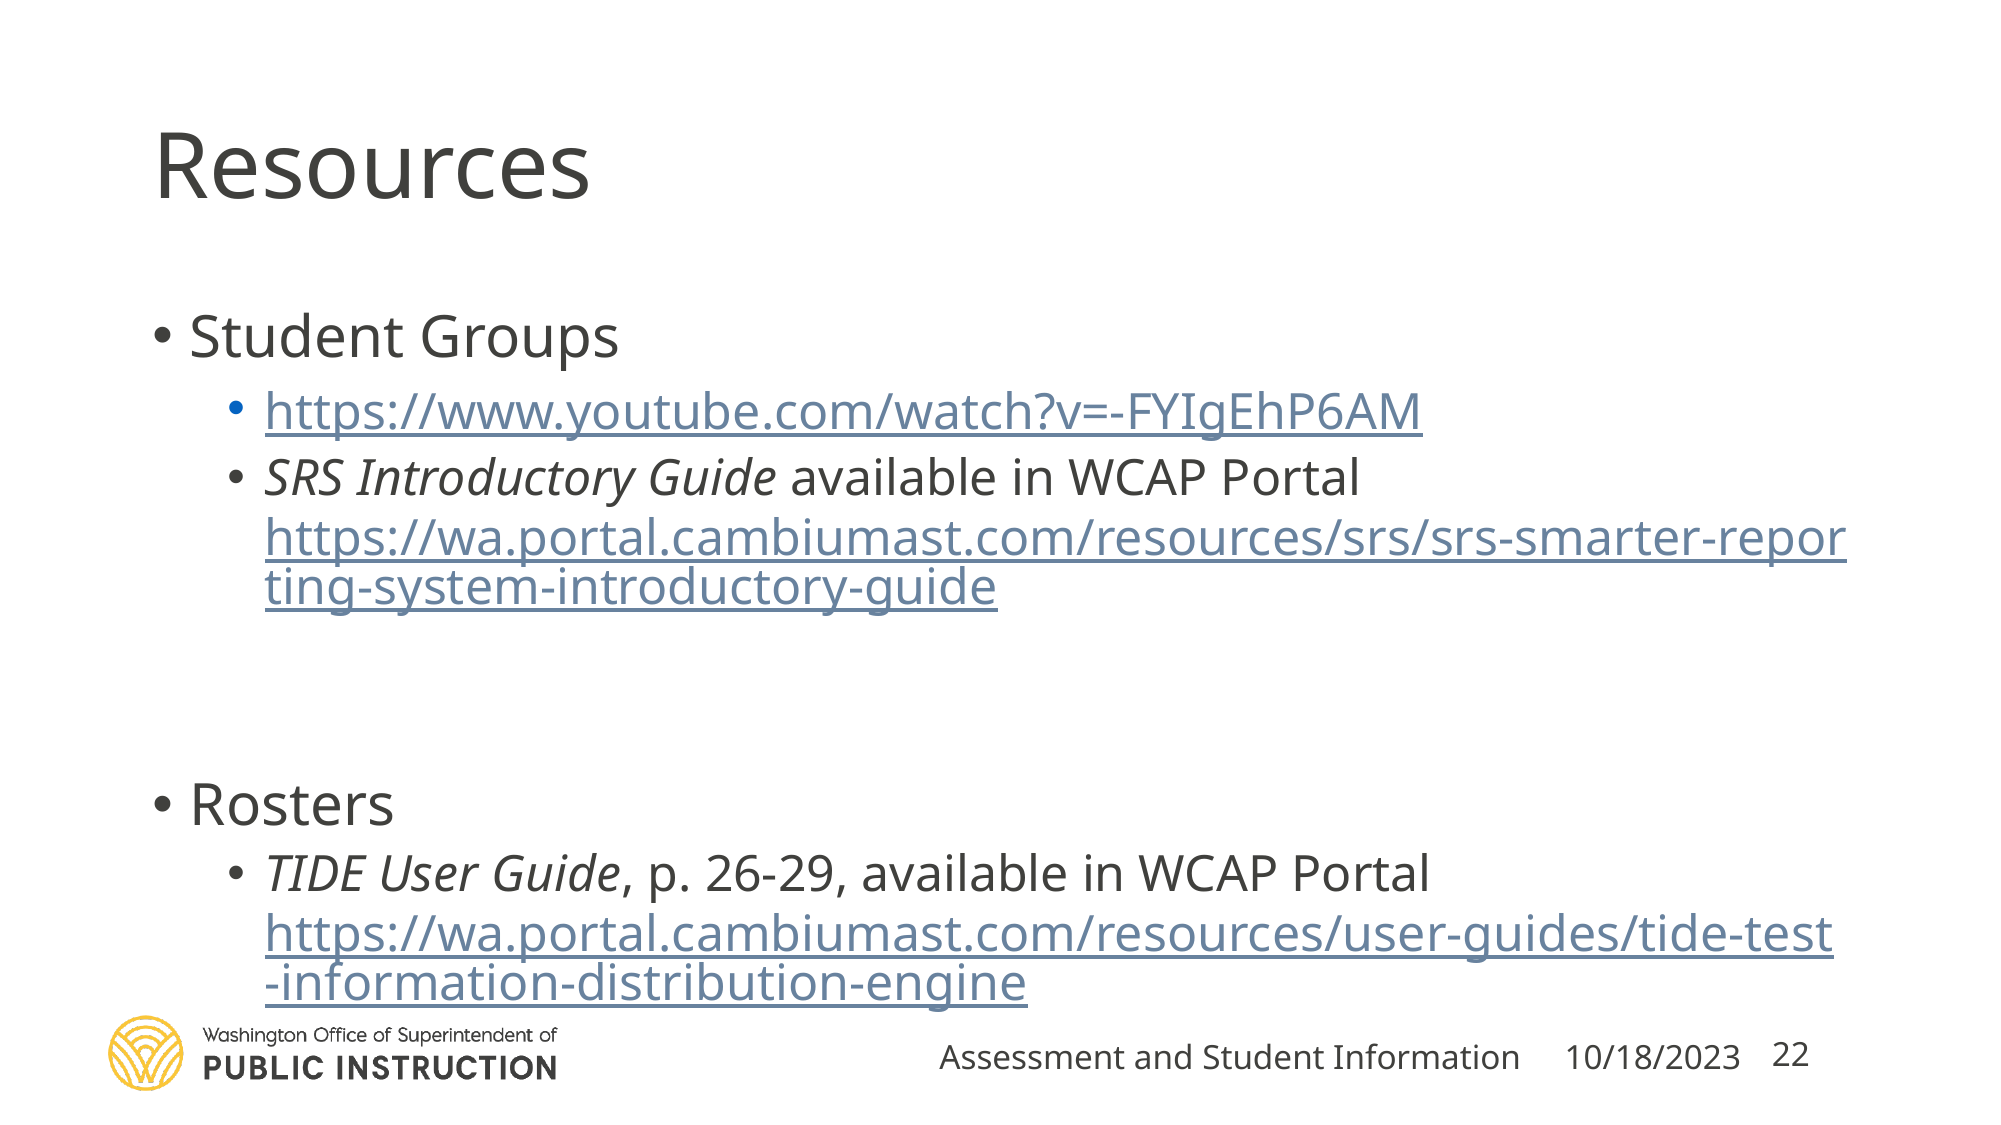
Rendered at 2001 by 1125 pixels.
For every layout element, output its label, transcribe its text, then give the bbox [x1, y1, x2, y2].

slide_number 22 [1756, 1025, 1863, 1086]
list Student Groups https://www.youtube.com/watch?v=-FYIgEhP6AM SRS Introductory Guide available in WCAP Portal https://wa.portal.cambiumast.com/resources/srs/srs-smarter-reporting-system-introductory-guide Rosters TIDE User Guide, p. 26-29, available in WCAP Portal https://wa.portal.cambiumast.com/resources/user-guides/tide-test-information-distribution-engine [137, 299, 1863, 998]
title Resources [137, 59, 1863, 278]
picture [108, 1015, 558, 1091]
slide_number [1537, 1025, 1756, 1086]
footer Assessment and Student Information [582, 1025, 1537, 1086]
